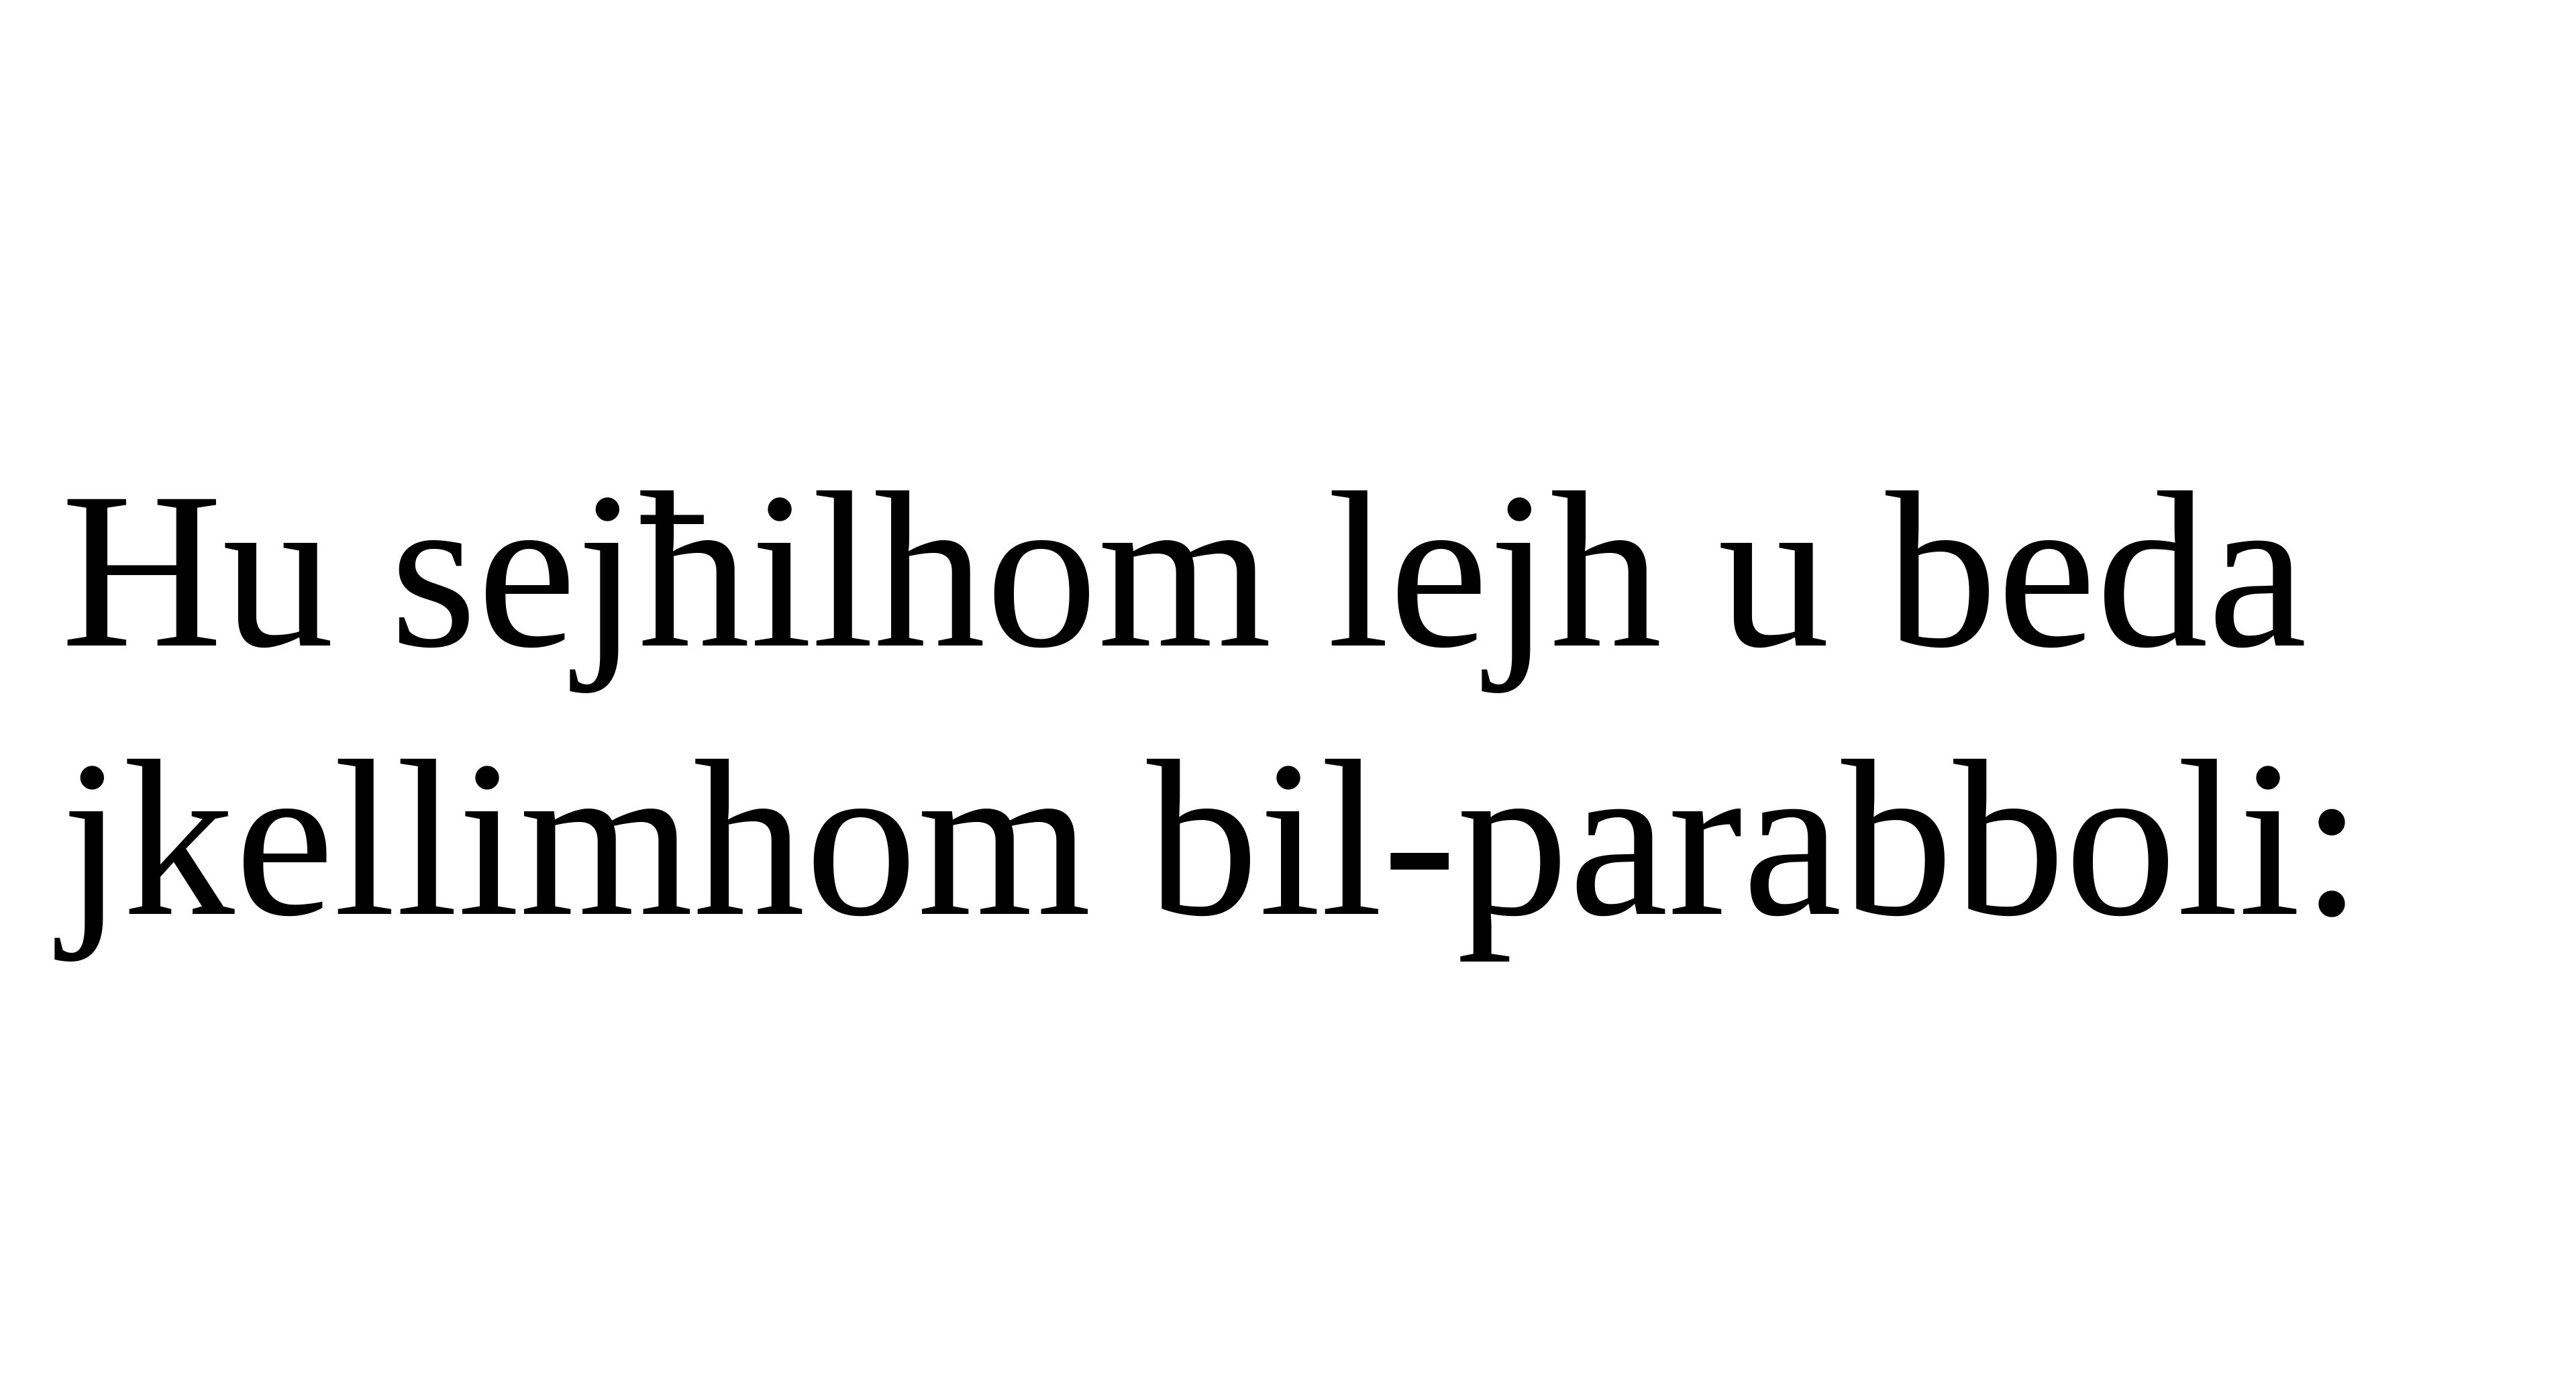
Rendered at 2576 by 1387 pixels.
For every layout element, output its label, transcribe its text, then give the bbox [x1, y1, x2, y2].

text_box Hu sejħilhom lejh u beda jkellimhom bil-parabboli: [51, 417, 2524, 964]
